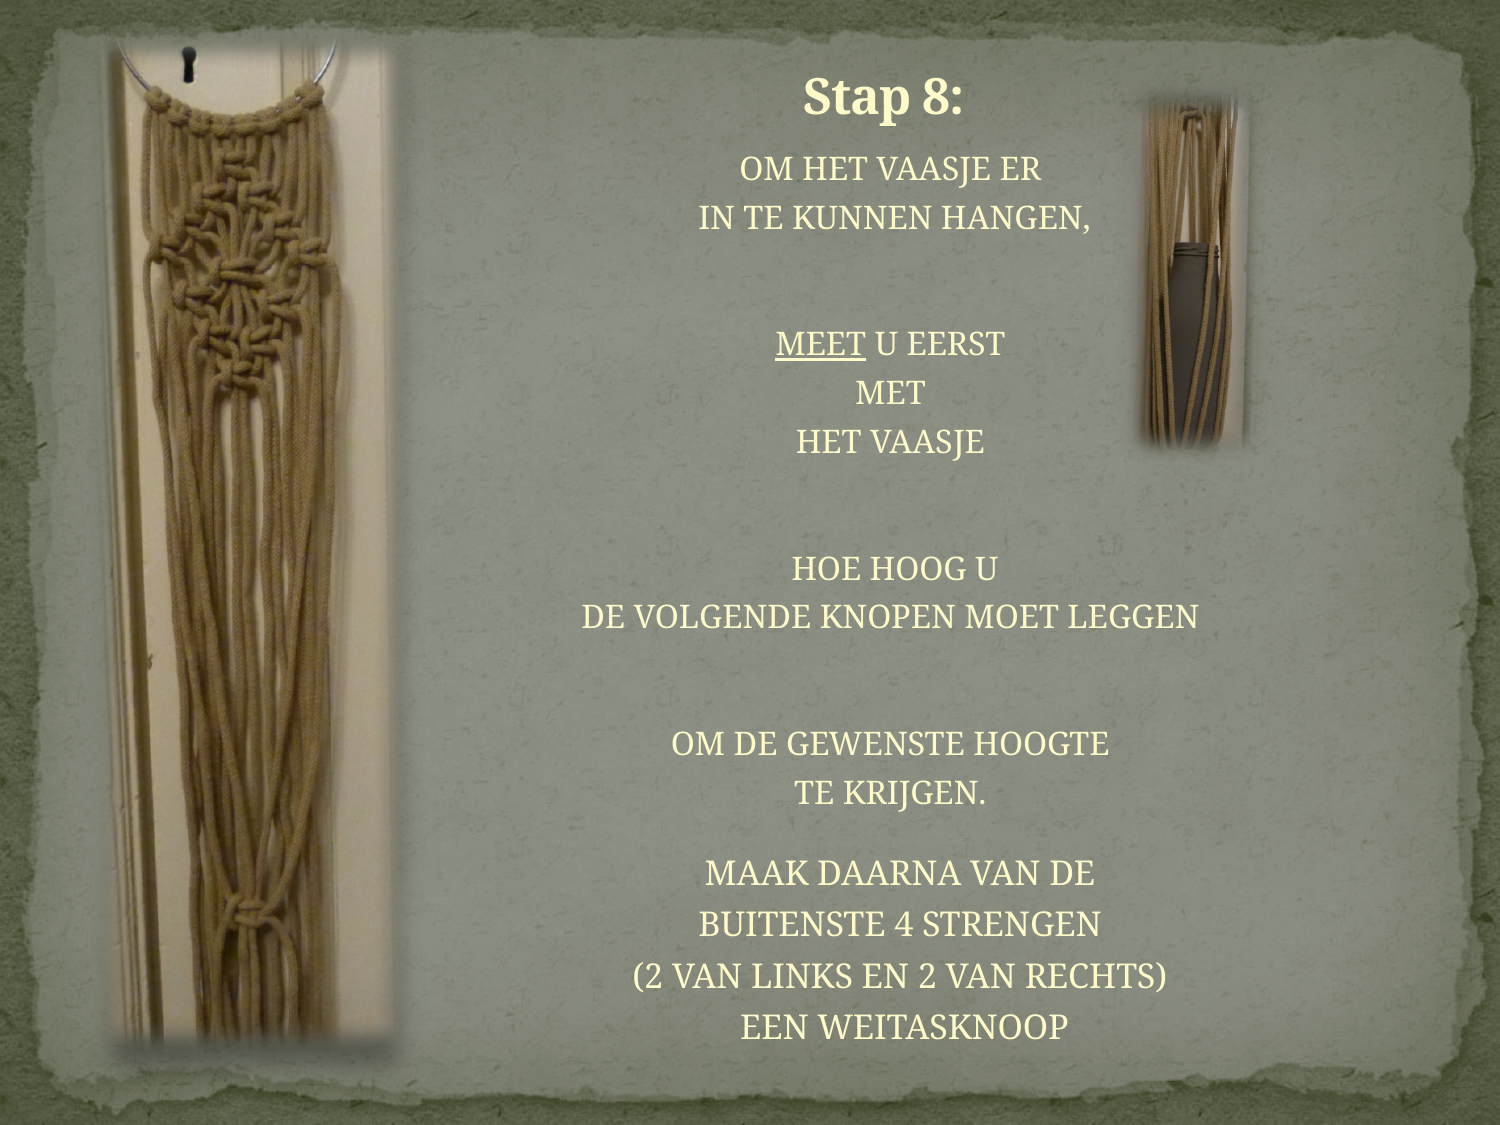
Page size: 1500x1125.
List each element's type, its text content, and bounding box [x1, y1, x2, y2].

picture [94, 33, 410, 1054]
text_box MAAK DAARNA VAN DE BUITENSTE 4 STRENGEN (2 VAN LINKS EN 2 VAN RECHTS) EEN WEITASKNOOP [504, 834, 1304, 1054]
title Stap 8: [788, 19, 1002, 130]
picture [1006, 116, 1375, 430]
list OM HET VAASJE ER IN TE KUNNEN HANGEN, MEET U EERST MET HET VAASJE HOE HOOG U DE VOLGENDE KNOPEN MOET LEGGEN OM DE GEWENSTE HOOGTE TE KRIJGEN. [496, 130, 1293, 823]
